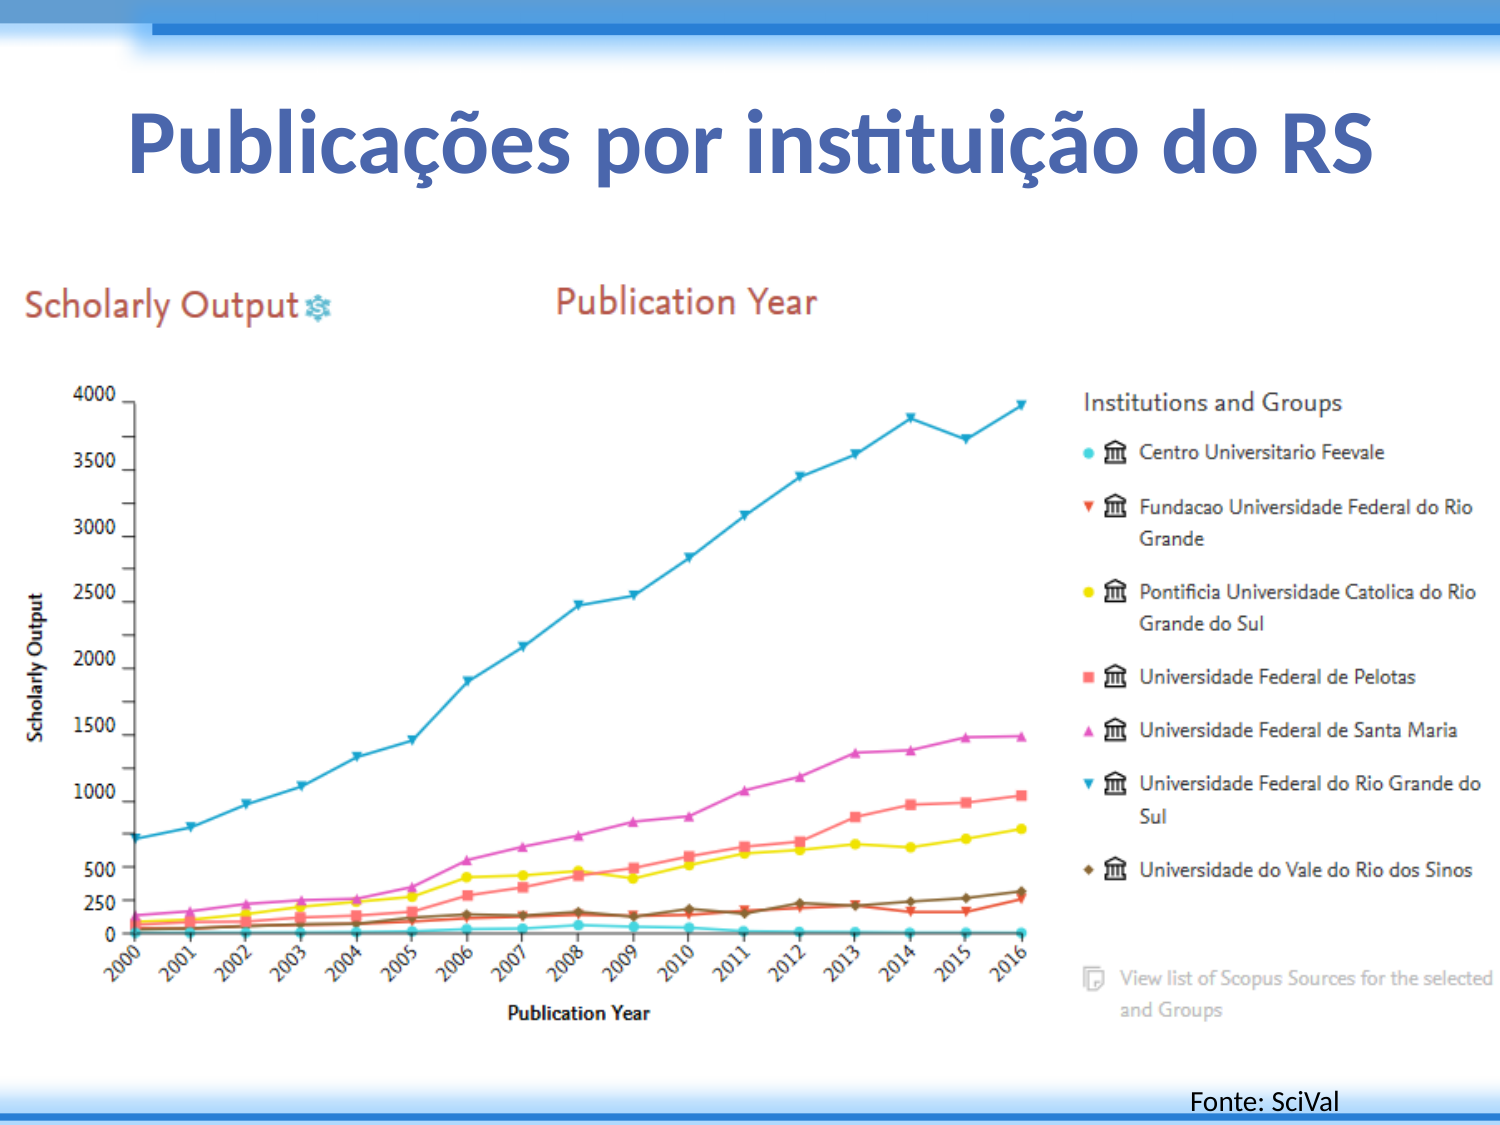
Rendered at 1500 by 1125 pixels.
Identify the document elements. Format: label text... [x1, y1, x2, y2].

picture [4, 278, 1499, 1038]
title Publicações por instituição do RS [76, 42, 1427, 231]
text_box Fonte: SciVal [1175, 1074, 1500, 1125]
